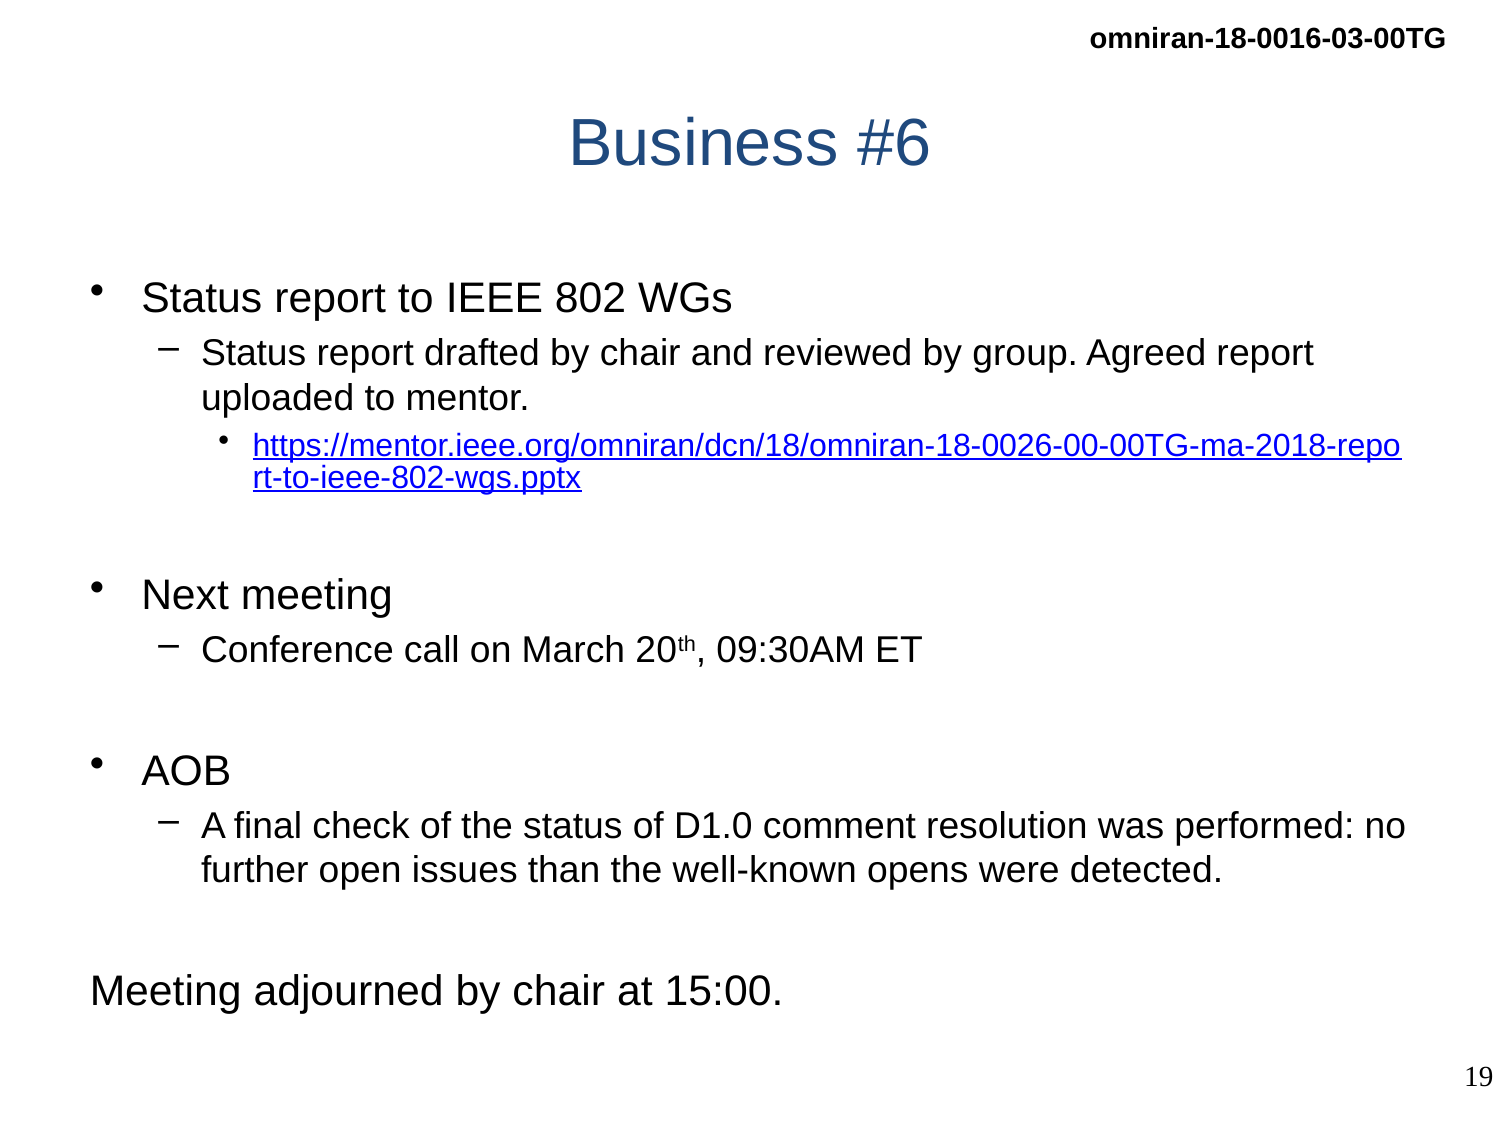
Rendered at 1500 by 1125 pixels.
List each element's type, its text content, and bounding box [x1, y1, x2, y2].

title Business #6 [75, 45, 1425, 233]
list Status report to IEEE 802 WGs Status report drafted by chair and reviewed by group. Agreed report uploaded to mentor. https://mentor.ieee.org/omniran/dcn/18/omniran-18-0026-00-00TG-ma-2018-report-to-ieee-802-wgs.pptx Next meeting Conference call on March 20th, 09:30AM ET AOB A final check of the status of D1.0 comment resolution was performed: no further open issues than the well-known opens were detected. Meeting adjourned by chair at 15:00. [75, 262, 1425, 1005]
